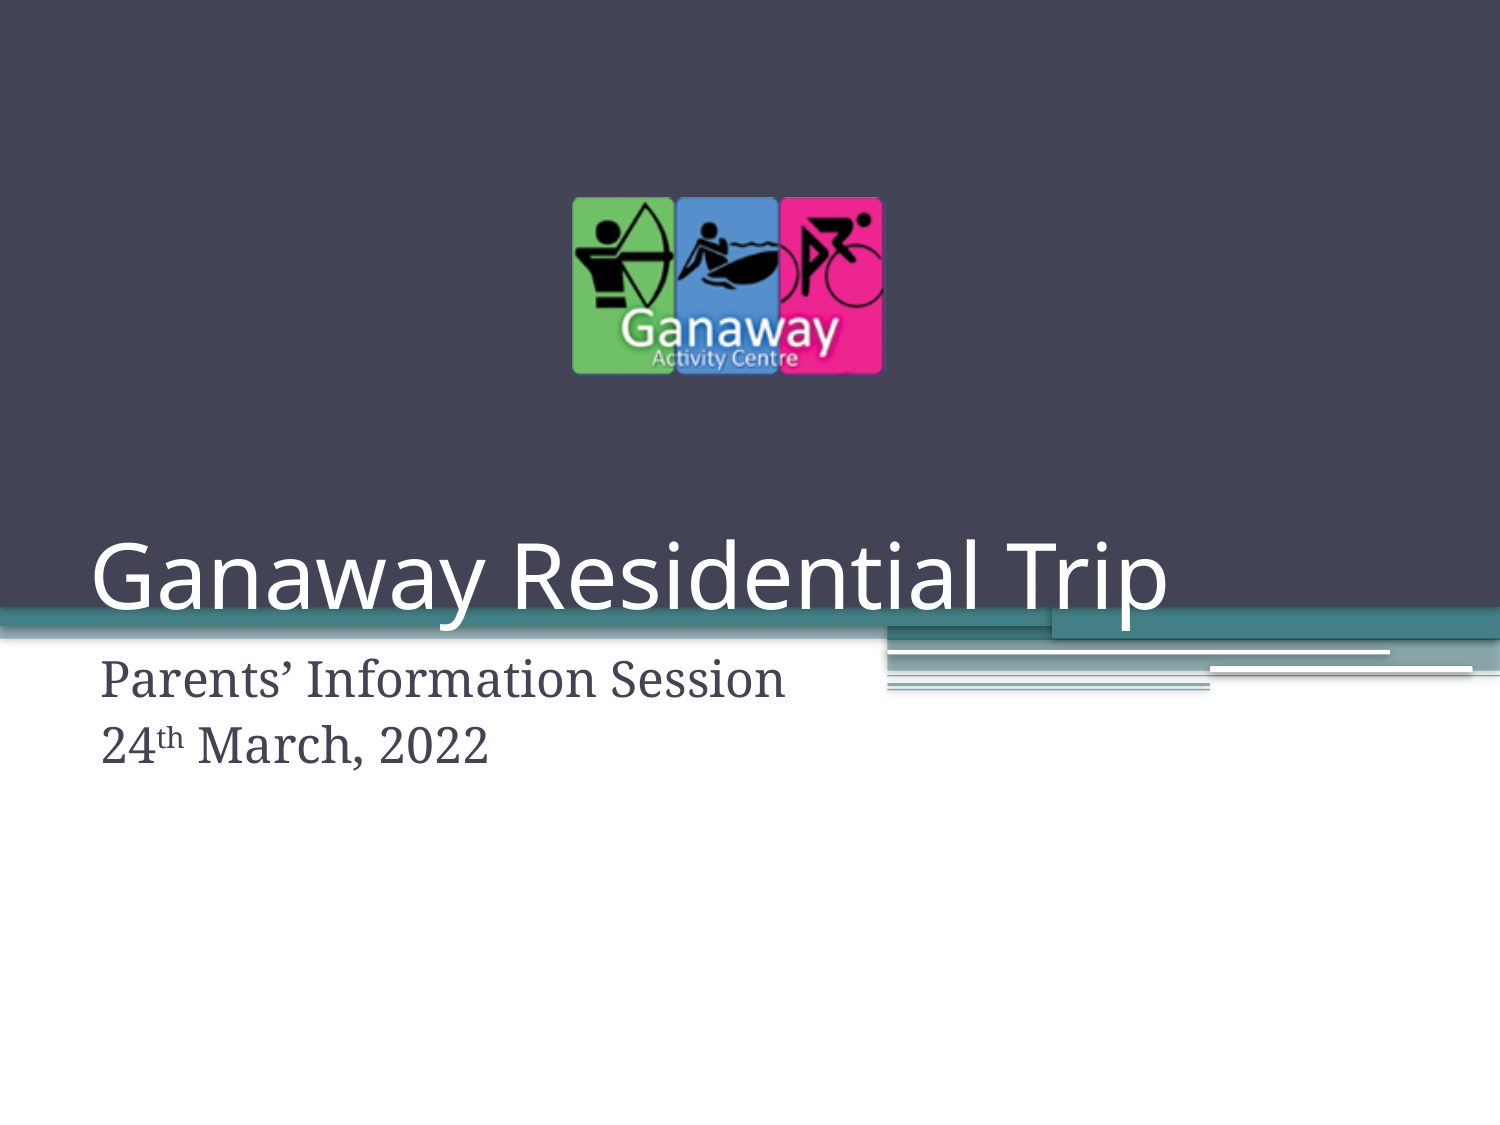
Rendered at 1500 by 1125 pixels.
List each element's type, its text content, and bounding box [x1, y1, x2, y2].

title Ganaway Residential Trip [75, 394, 1463, 636]
picture [572, 196, 904, 378]
subtitle Parents’ Information Session 24th March, 2022 [75, 639, 888, 928]
